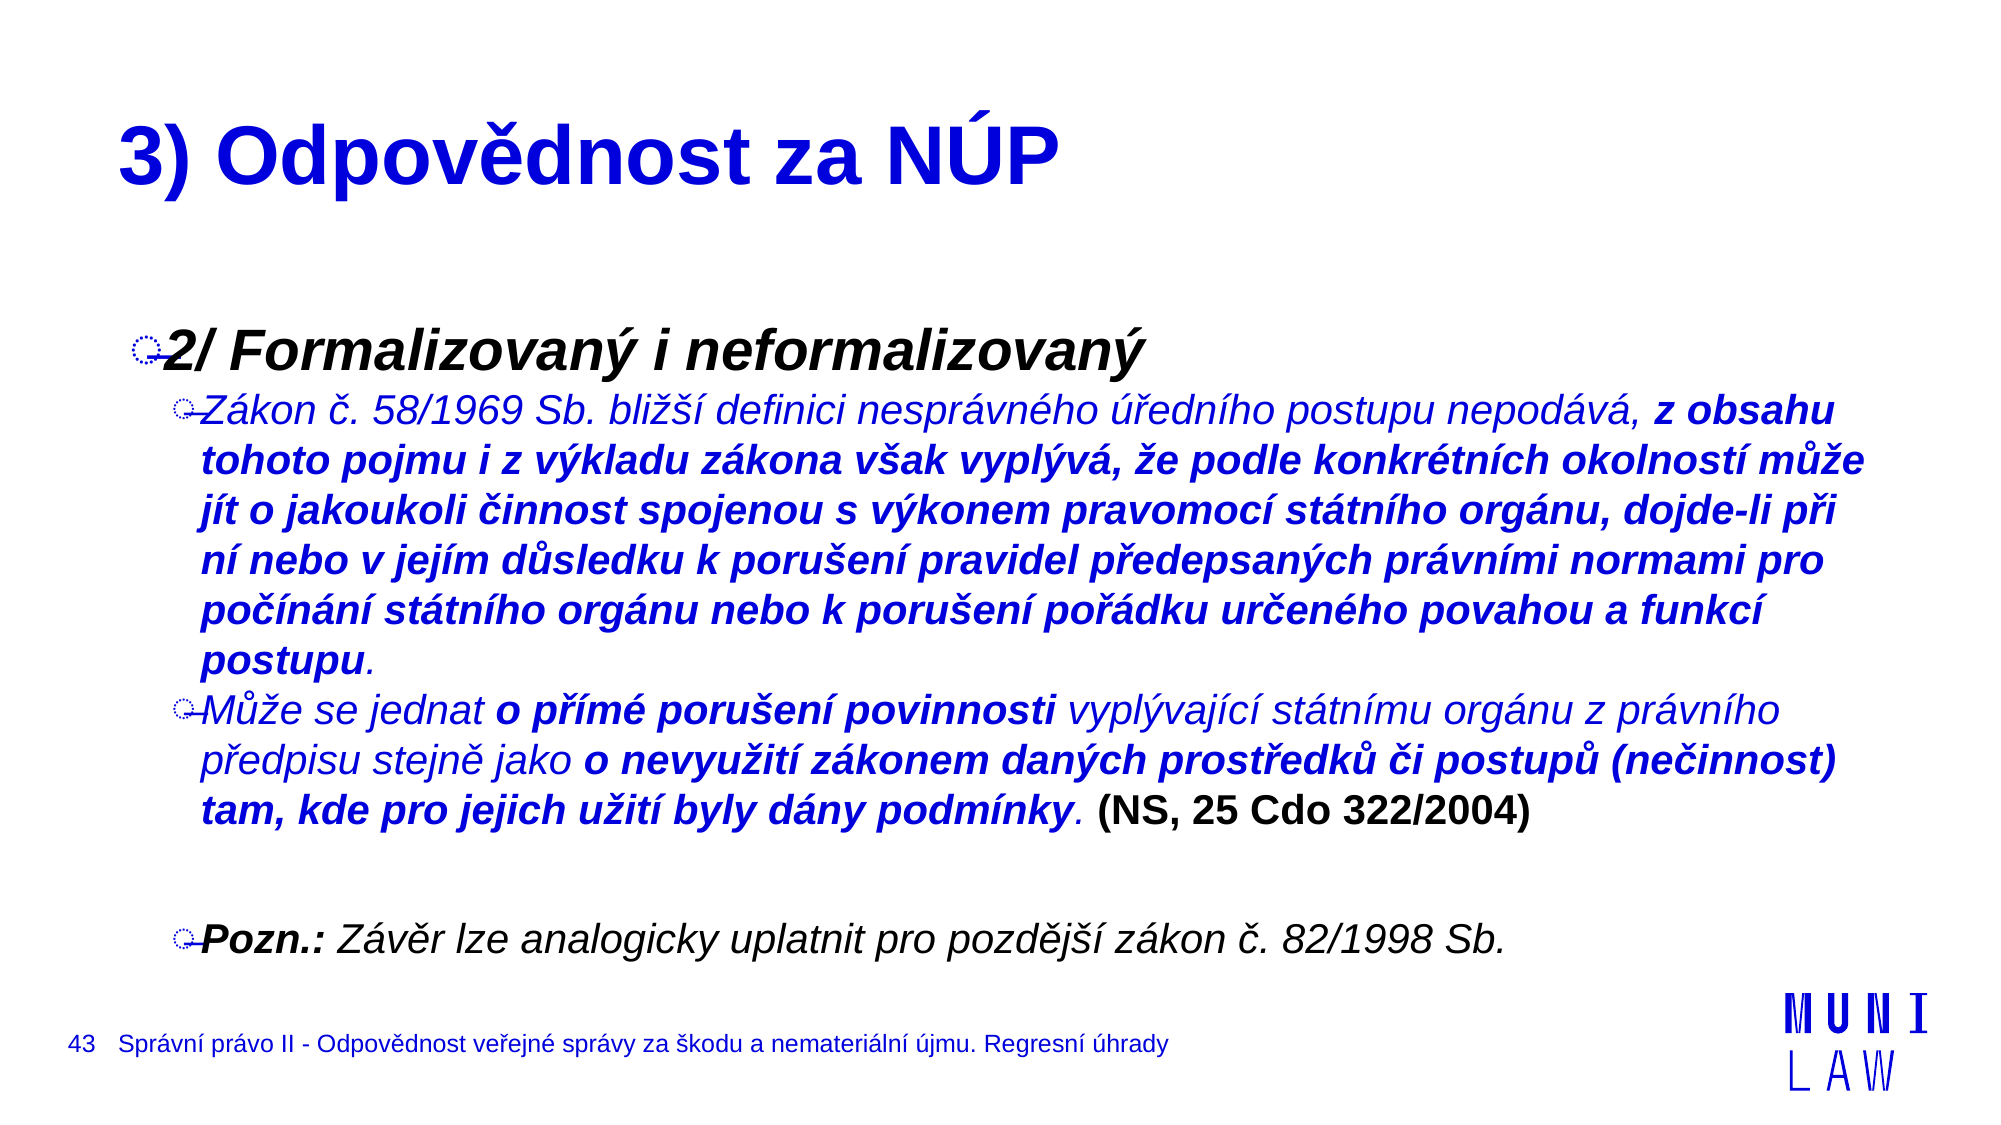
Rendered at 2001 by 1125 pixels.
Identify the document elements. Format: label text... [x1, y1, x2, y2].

title 3) Odpovědnost za NÚP [118, 118, 1883, 193]
list 2/ Formalizovaný i neformalizovaný Zákon č. 58/1969 Sb. bližší definici nesprávného úředního postupu nepodává, z obsahu tohoto pojmu i z výkladu zákona však vyplývá, že podle konkrétních okolností může jít o jakoukoli činnost spojenou s výkonem pravomocí státního orgánu, dojde-li při ní nebo v jejím důsledku k porušení pravidel předepsaných právními normami pro počínání státního orgánu nebo k porušení pořádku určeného povahou a funkcí postupu. Může se jednat o přímé porušení povinnosti vyplývající státnímu orgánu z právního předpisu stejně jako o nevyužití zákonem daných prostředků či postupů (nečinnost) tam, kde pro jejich užití byly dány podmínky. (NS, 25 Cdo 322/2004) Pozn.: Závěr lze analogicky uplatnit pro pozdější zákon č. 82/1998 Sb. [118, 277, 1883, 957]
footer Správní právo II - Odpovědnost veřejné správy za škodu a nemateriální újmu. Regresní úhrady [118, 1021, 1418, 1063]
slide_number 43 [67, 1021, 110, 1063]
